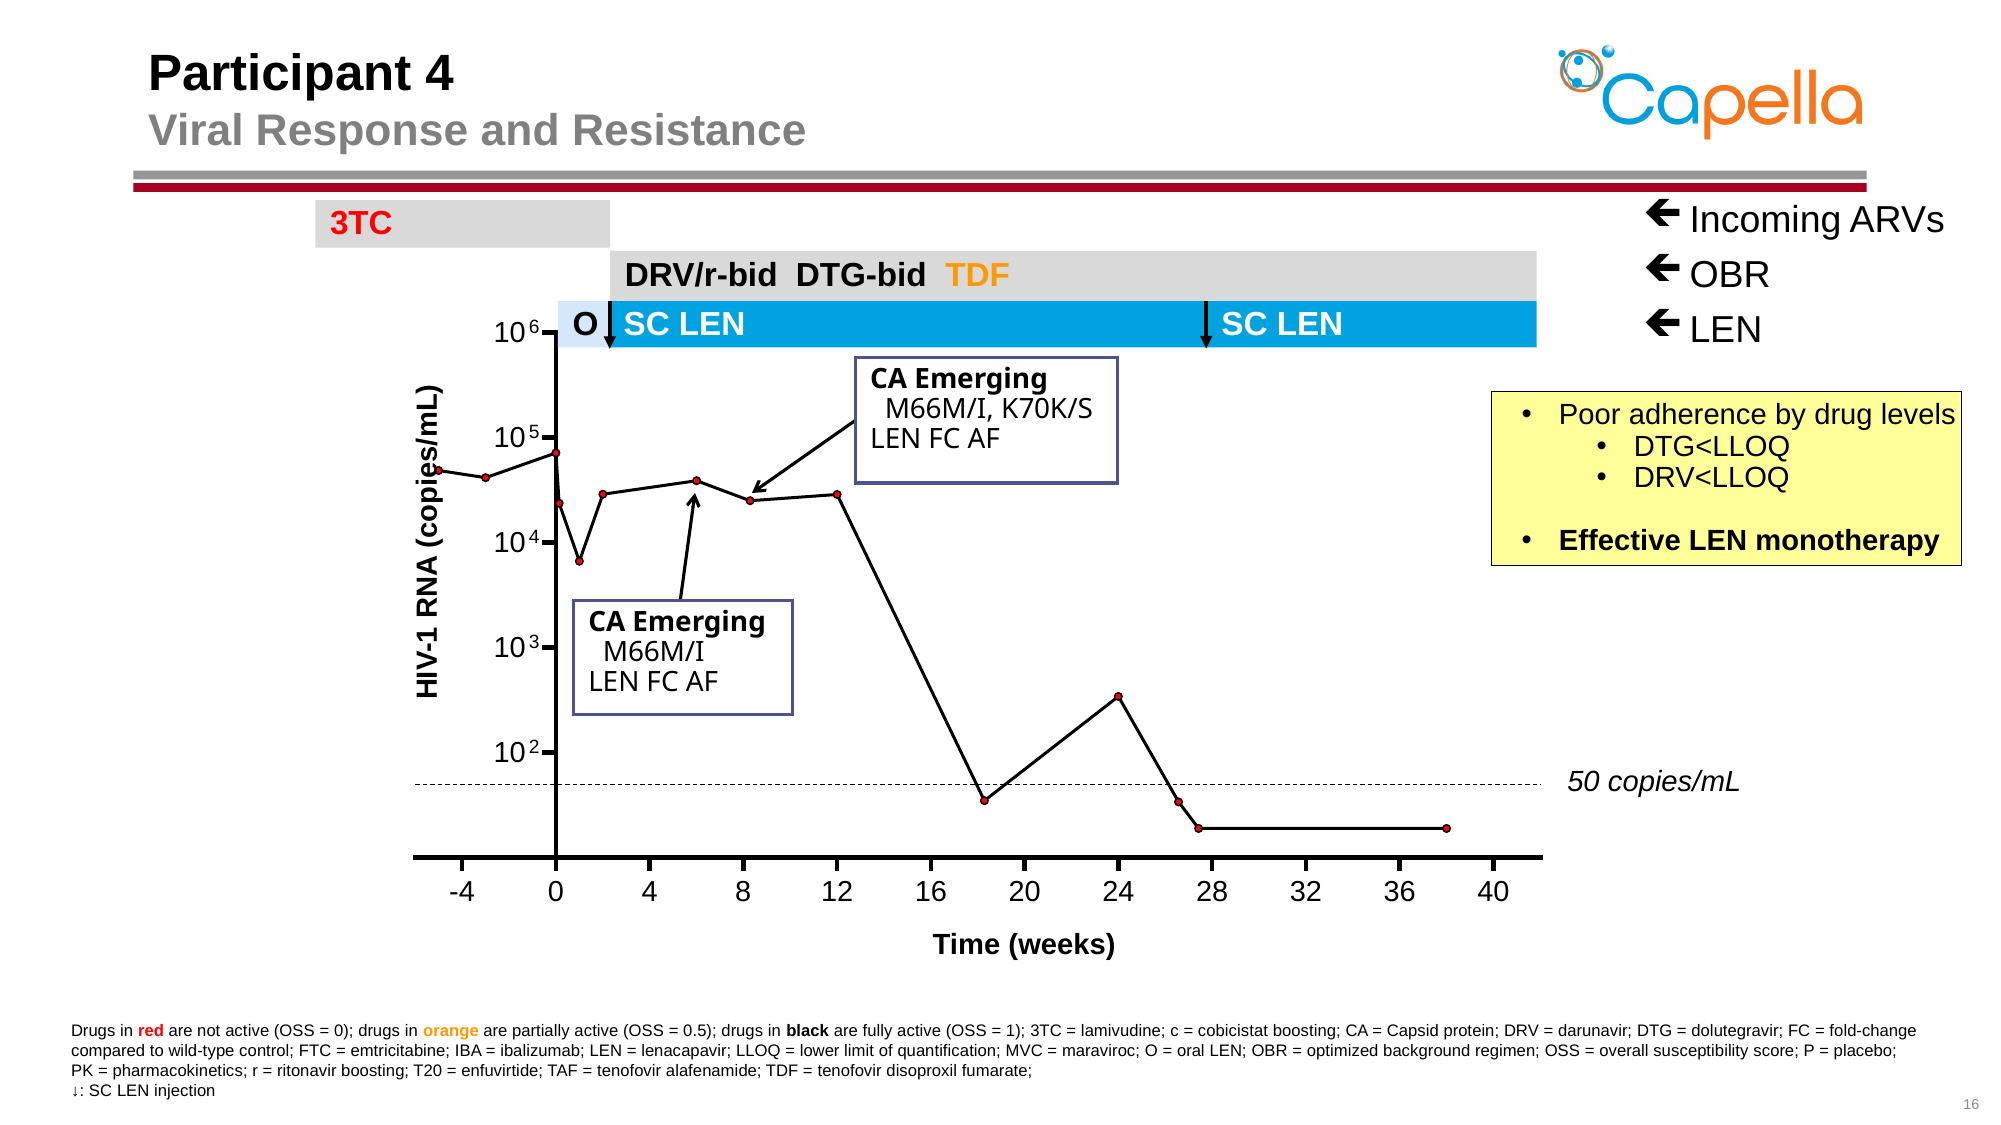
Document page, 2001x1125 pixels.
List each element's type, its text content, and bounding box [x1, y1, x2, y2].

slide_number 16 [1527, 1065, 1995, 1125]
text_box 3TC [313, 198, 612, 250]
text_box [751, 419, 856, 494]
text_box Poor adherence by drug levels DTG<LLOQ DRV<LLOQ Effective LEN monotherapy [1633, 391, 1962, 566]
text_box 50 copies/mL [1633, 754, 1757, 805]
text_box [679, 492, 696, 601]
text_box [327, 284, 1629, 928]
text_box DRV/r-bid DTG-bid TDF [608, 249, 1539, 283]
picture [1555, 42, 1865, 145]
text_box Participant 4 Viral Response and Resistance [133, 32, 1867, 162]
text_box Time (weeks) [855, 935, 1193, 968]
text_box Incoming ARVs OBR LEN [1627, 187, 1960, 358]
text_box Drugs in red are not active (OSS = 0); drugs in orange are partially active (OSS = 0.5); drugs in black are fully active (OSS = 1); 3TC = lamivudine; c = cobicistat boosting; CA = Capsid protein; DRV = darunavir; DTG = dolutegravir; FC = fold-change compared to wild-type control; FTC = emtricitabine; IBA = ibalizumab; LEN = lenacapavir; LLOQ = lower limit of quantification; MVC = maraviroc; O = oral LEN; OBR = optimized background regimen; OSS = overall susceptibility score; P = placebo; PK = pharmacokinetics; r = ritonavir boosting; T20 = enfuvirtide; TAF = tenofovir alafenamide; TDF = tenofovir disoproxil fumarate; ↓: SC LEN injection [56, 1012, 1946, 1107]
